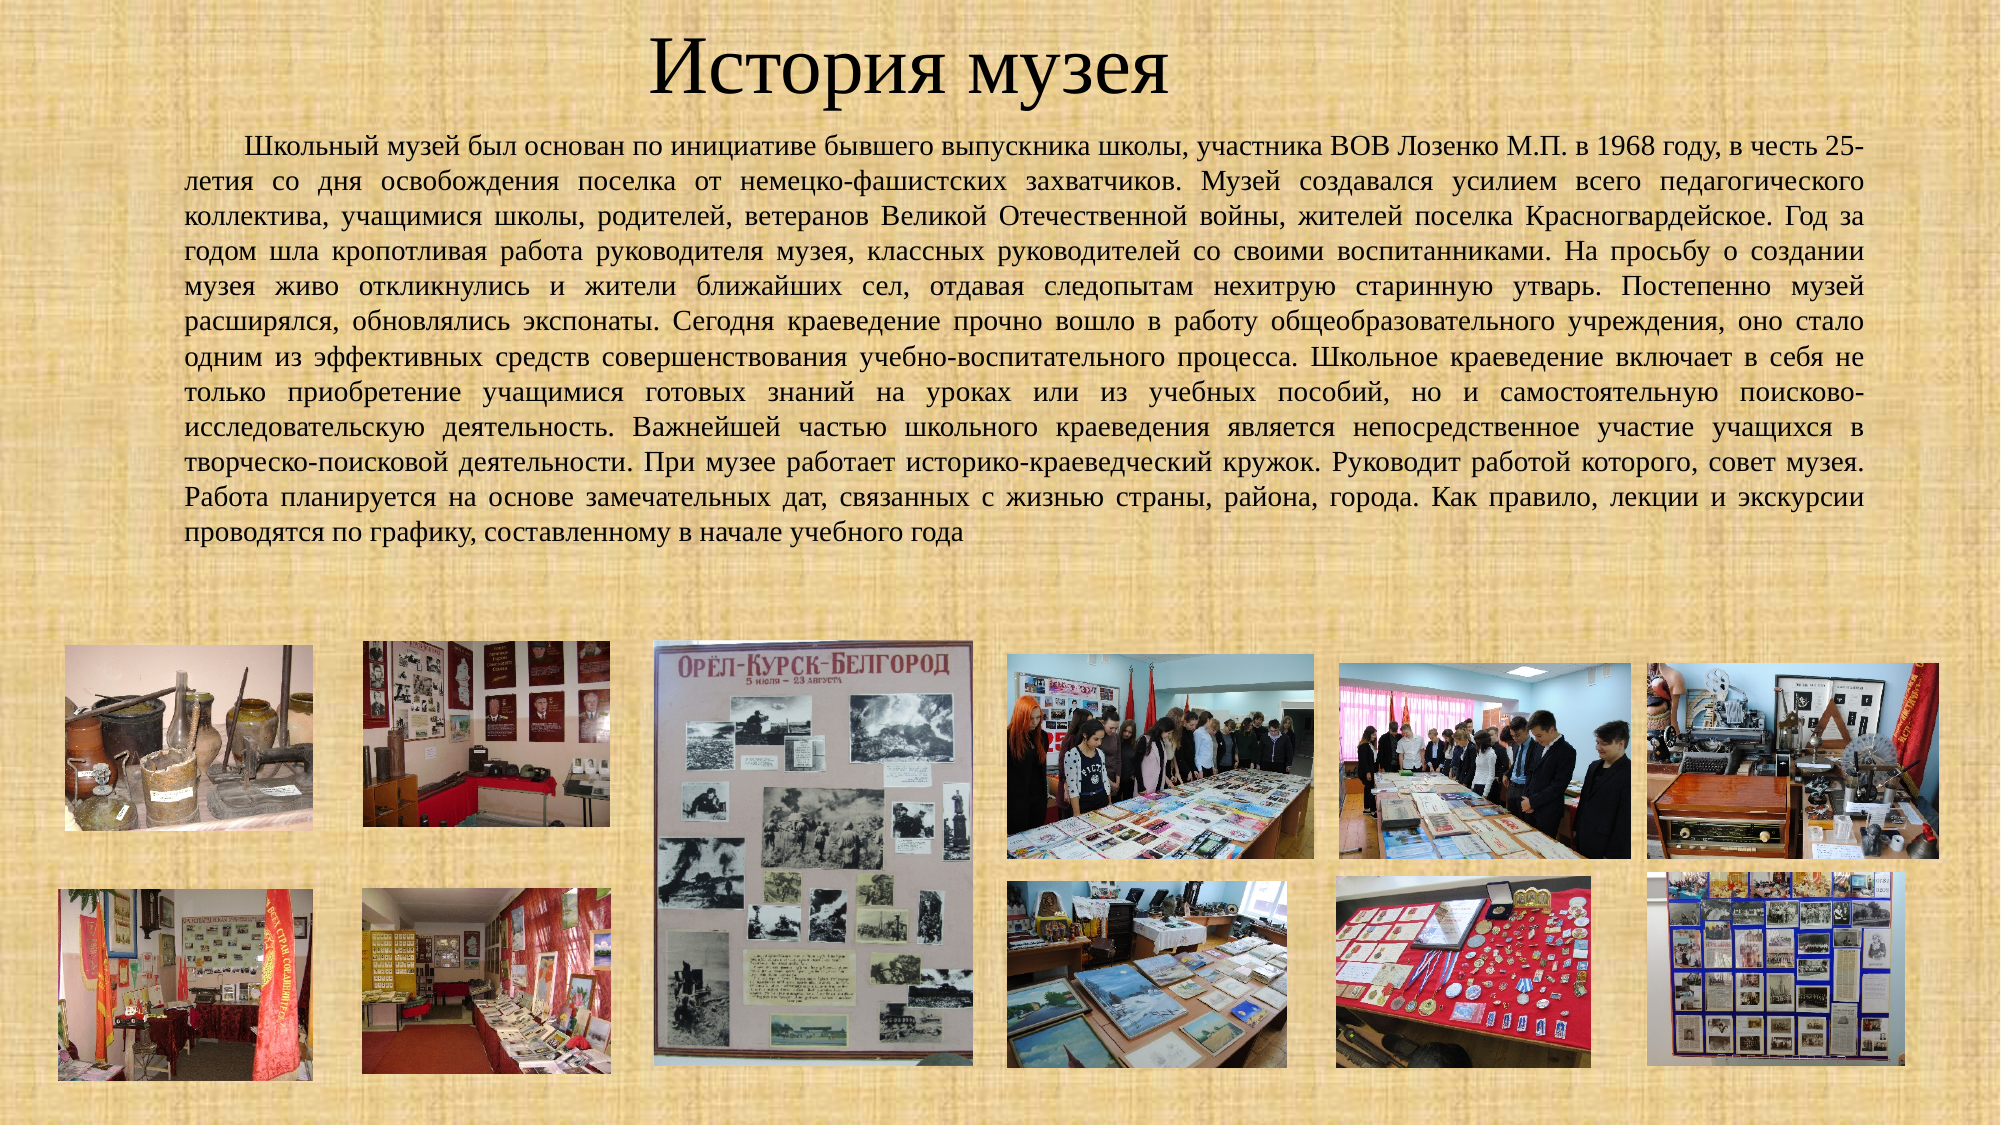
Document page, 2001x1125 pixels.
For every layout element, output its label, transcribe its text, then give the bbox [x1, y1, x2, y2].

picture [0, 0, 2001, 1125]
picture [362, 641, 1314, 1074]
subtitle Школьный музей был основан по инициативе бывшего выпускника школы, участника ВОВ Лозенко М.П. в 1968 году, в честь 25-летия со дня освобождения поселка от немецко-фашистских захватчиков. Музей создавался усилием всего педагогического коллектива, учащимися школы, родителей, ветеранов Великой Отечественной войны, жителей поселка Красногвардейское. Год за годом шла кропотливая работа руководителя музея, классных руководителей со своими воспитанниками. На просьбу о создании музея живо откликнулись и жители ближайших сел, отдавая следопытам нехитрую старинную утварь. Постепенно музей расширялся, обновлялись экспонаты. Сегодня краеведение прочно вошло в работу общеобразовательного учреждения, оно стало одним из эффективных средств совершенствования учебно-воспитательного процесса. Школьное краеведение включает в себя не только приобретение учащимися готовых знаний на уроках или из учебных пособий, но и самостоятельную поисково-исследовательскую деятельность. Важнейшей частью школьного краеведения является непосредственное участие учащихся в творческо-поисковой деятельности. При музее работает историко-краеведческий кружок. Руководит работой которого, совет музея. Работа планируется на основе замечательных дат, связанных с жизнью страны, района, города. Как правило, лекции и экскурсии проводятся по графику, составленному в начале учебного года [169, 118, 1882, 1125]
picture [1339, 663, 1631, 859]
picture [1336, 876, 1591, 1068]
title История музея [34, 43, 1785, 119]
